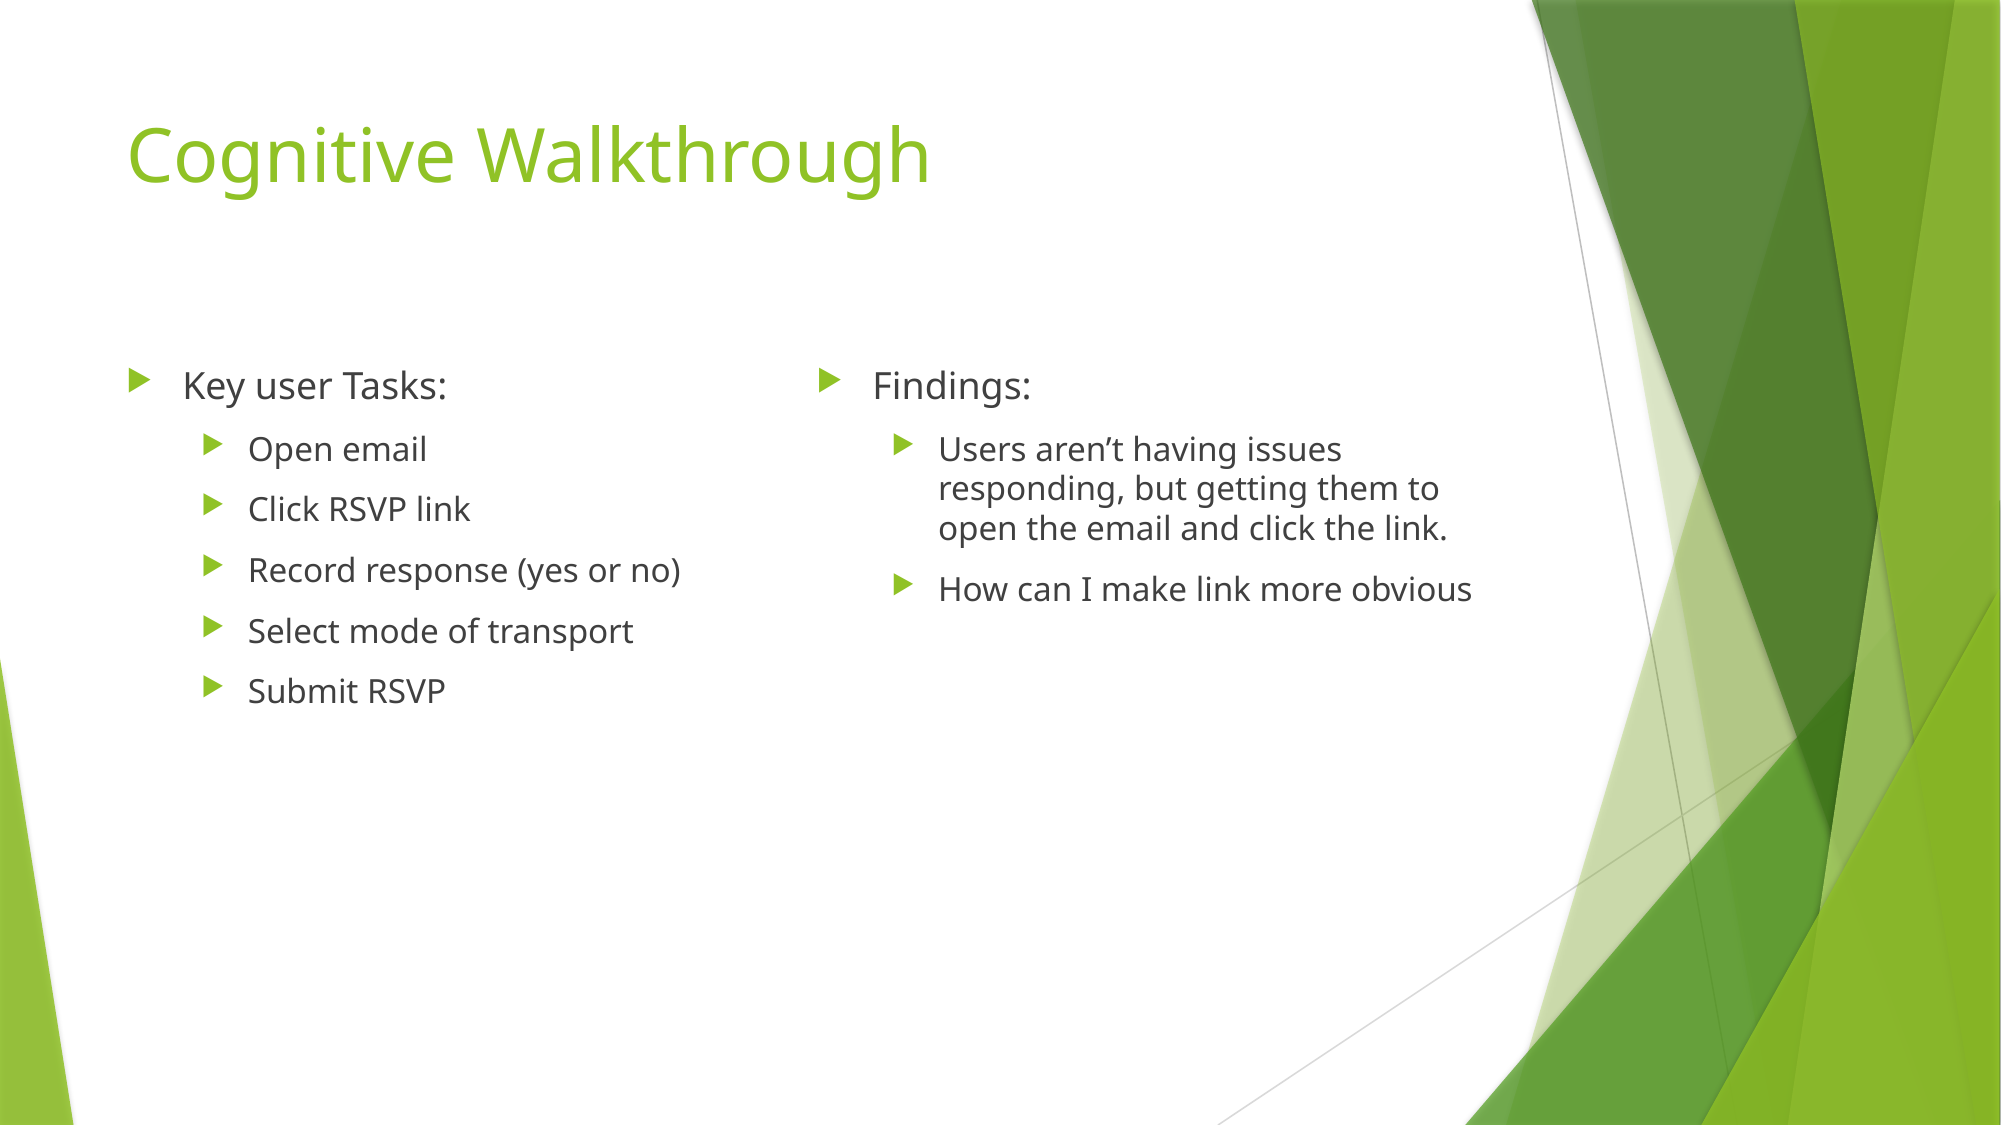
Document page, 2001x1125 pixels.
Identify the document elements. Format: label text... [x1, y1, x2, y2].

title Cognitive Walkthrough [111, 99, 1522, 317]
list Key user Tasks: Open email Click RSVP link Record response (yes or no) Select mode of transport Submit RSVP Findings: Users aren’t having issues responding, but getting them to open the email and click the link. How can I make link more obvious [111, 354, 1522, 992]
